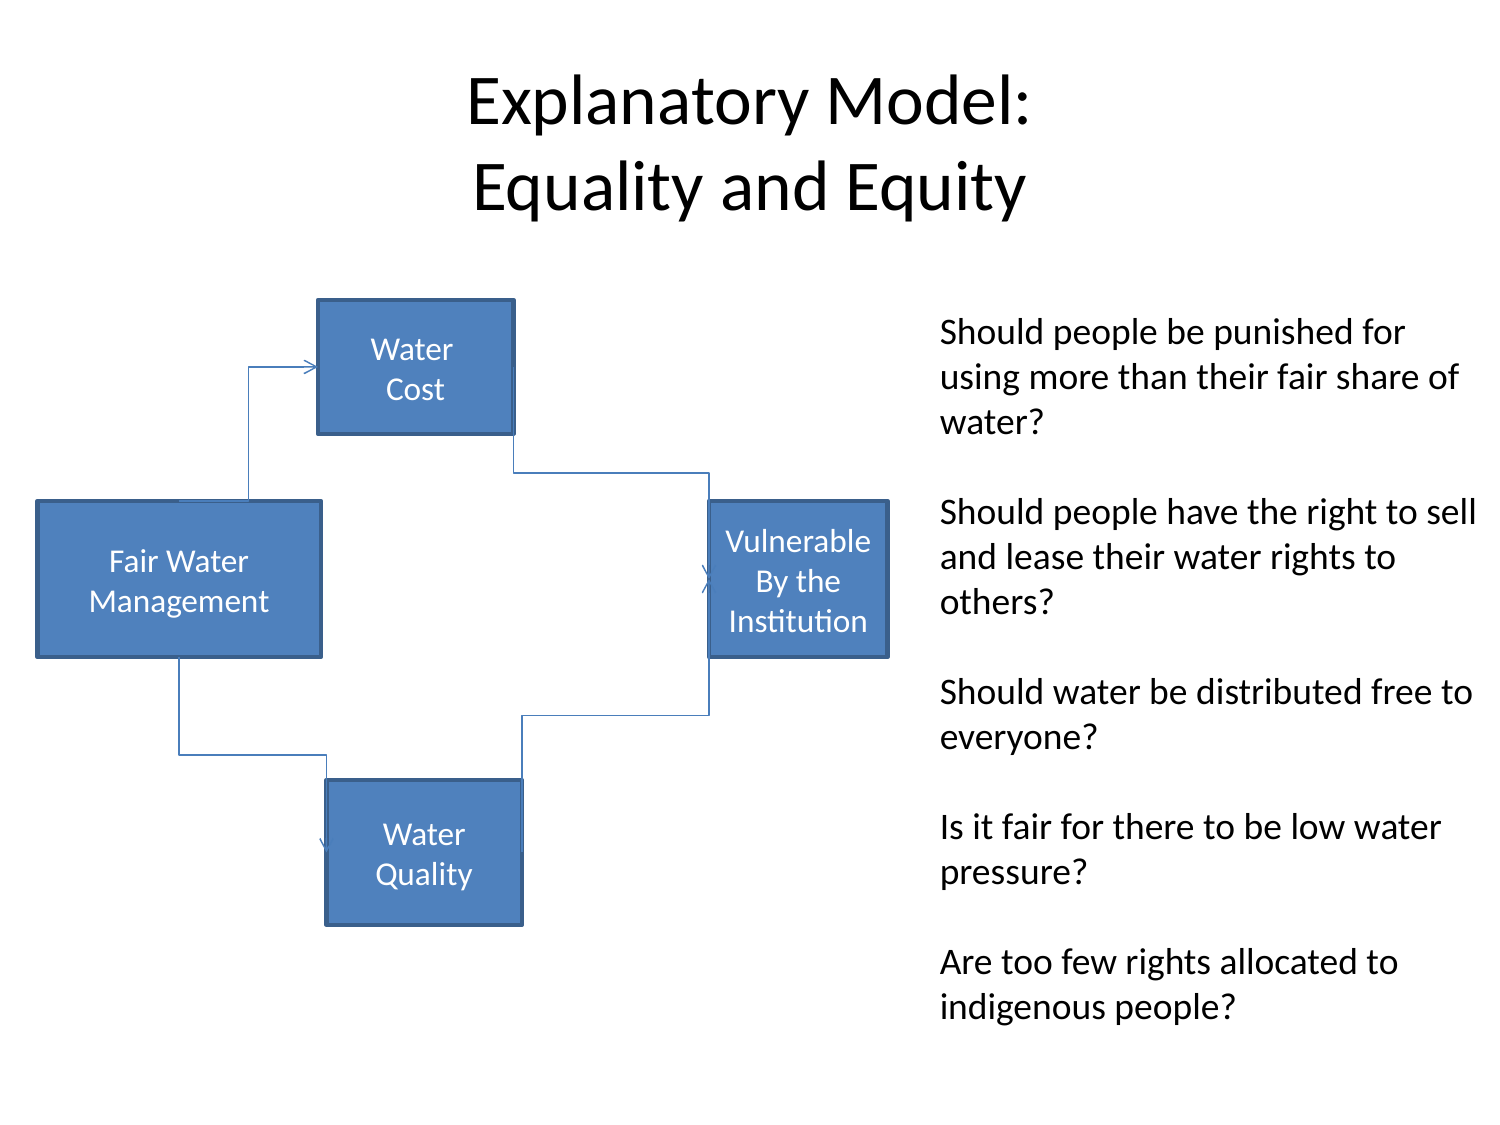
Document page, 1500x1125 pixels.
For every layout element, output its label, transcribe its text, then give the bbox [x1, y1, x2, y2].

text_box Should people be punished for using more than their fair share of water? Should people have the right to sell and lease their water rights to others? Should water be distributed free to everyone? Is it fair for there to be low water pressure? Are too few rights allocated to indigenous people? [924, 299, 1500, 1080]
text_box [37, 299, 888, 926]
title Explanatory Model: Equality and Equity [75, 45, 1425, 233]
